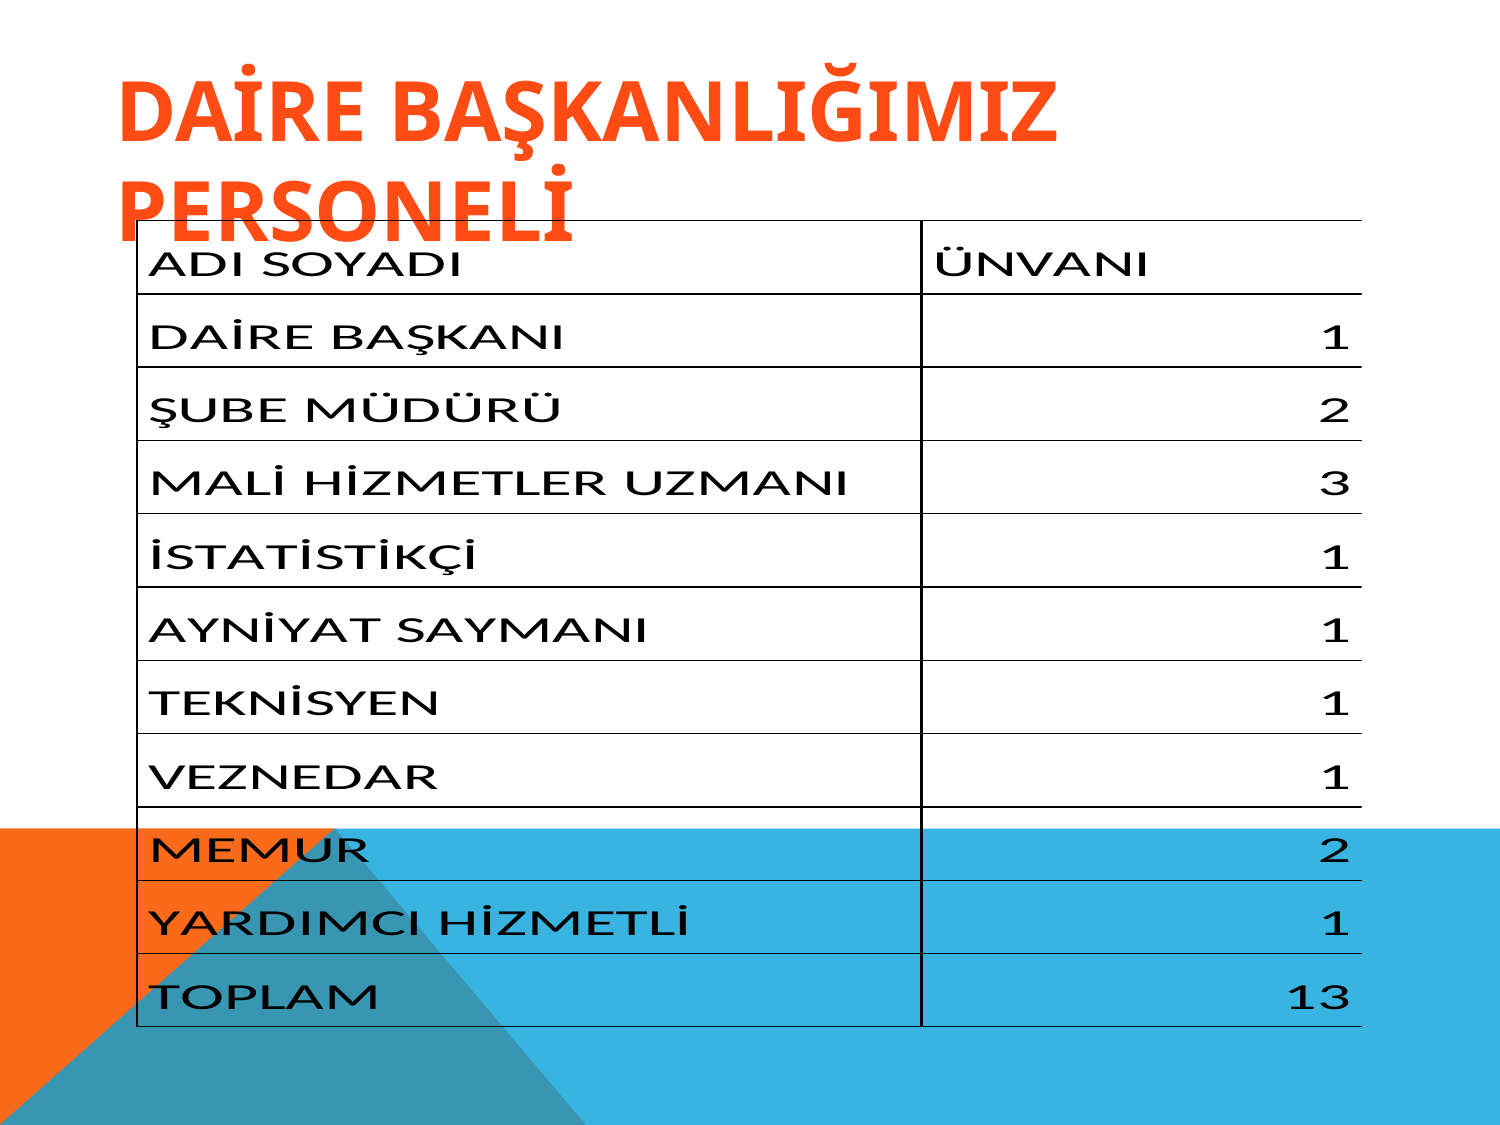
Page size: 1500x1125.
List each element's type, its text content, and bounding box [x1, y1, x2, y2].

title DAİRE BAŞKANLIĞIMIZ PERSONELİ [100, 66, 1413, 250]
picture [135, 219, 1365, 1029]
